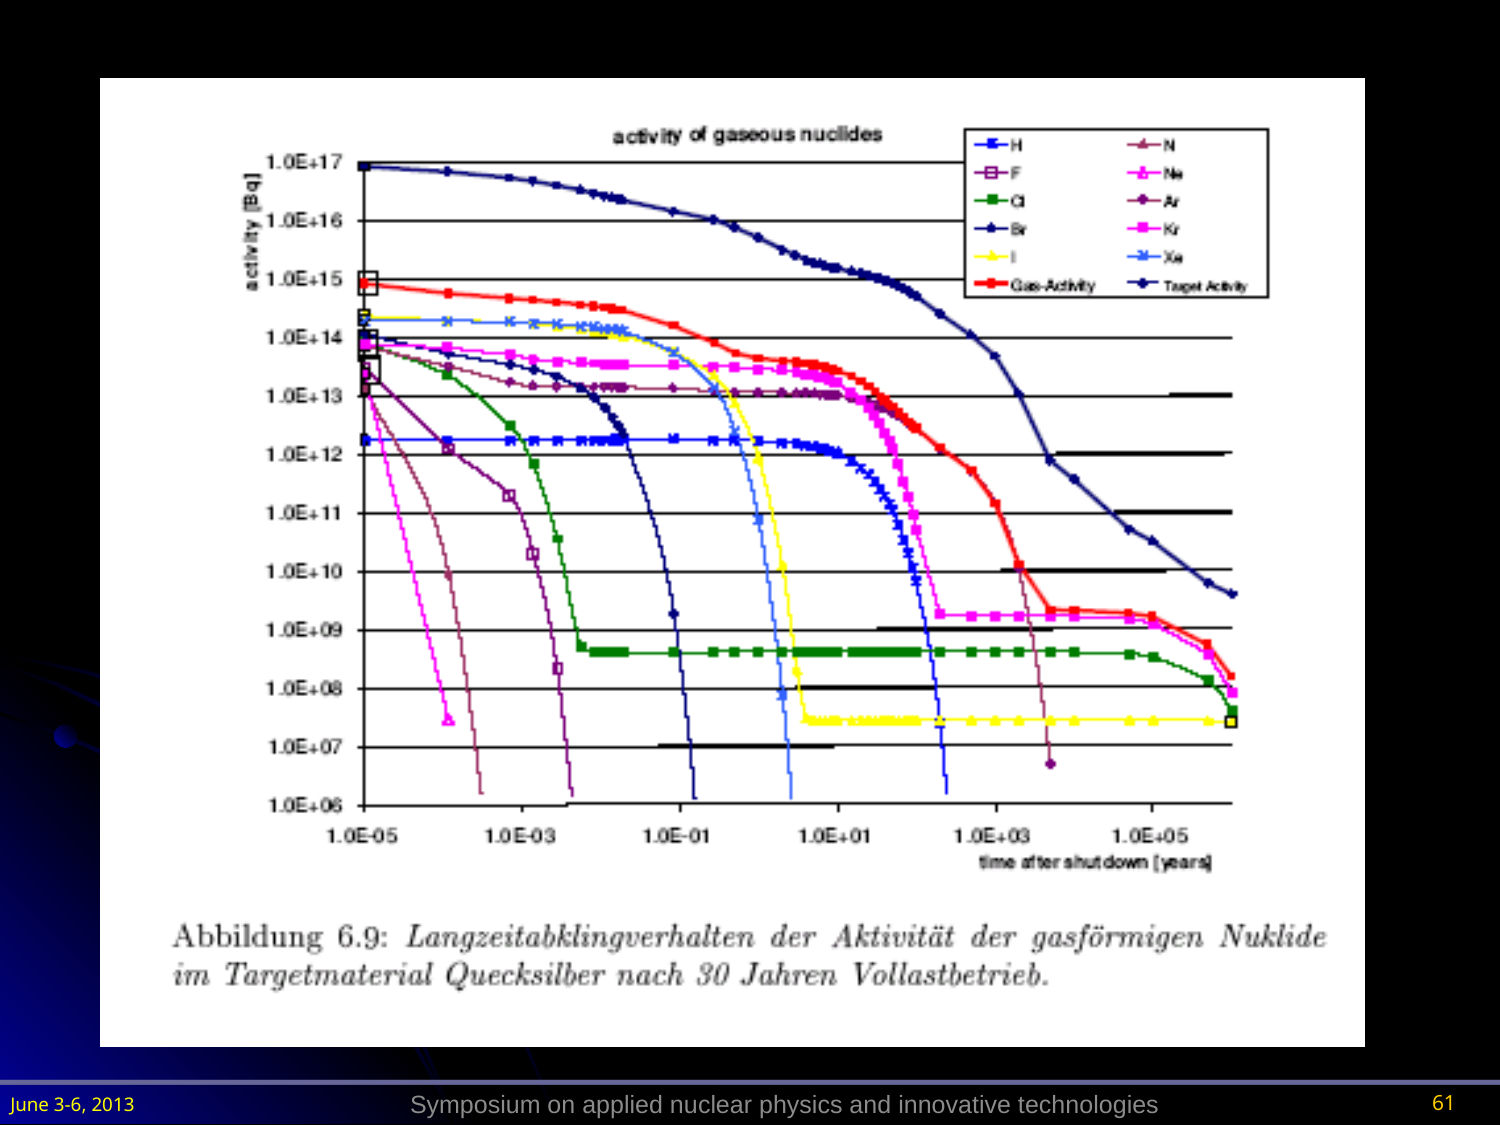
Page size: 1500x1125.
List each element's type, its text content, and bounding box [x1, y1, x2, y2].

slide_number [0, 1085, 679, 1125]
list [100, 77, 1365, 1048]
slide_number 61 [1387, 1082, 1471, 1125]
